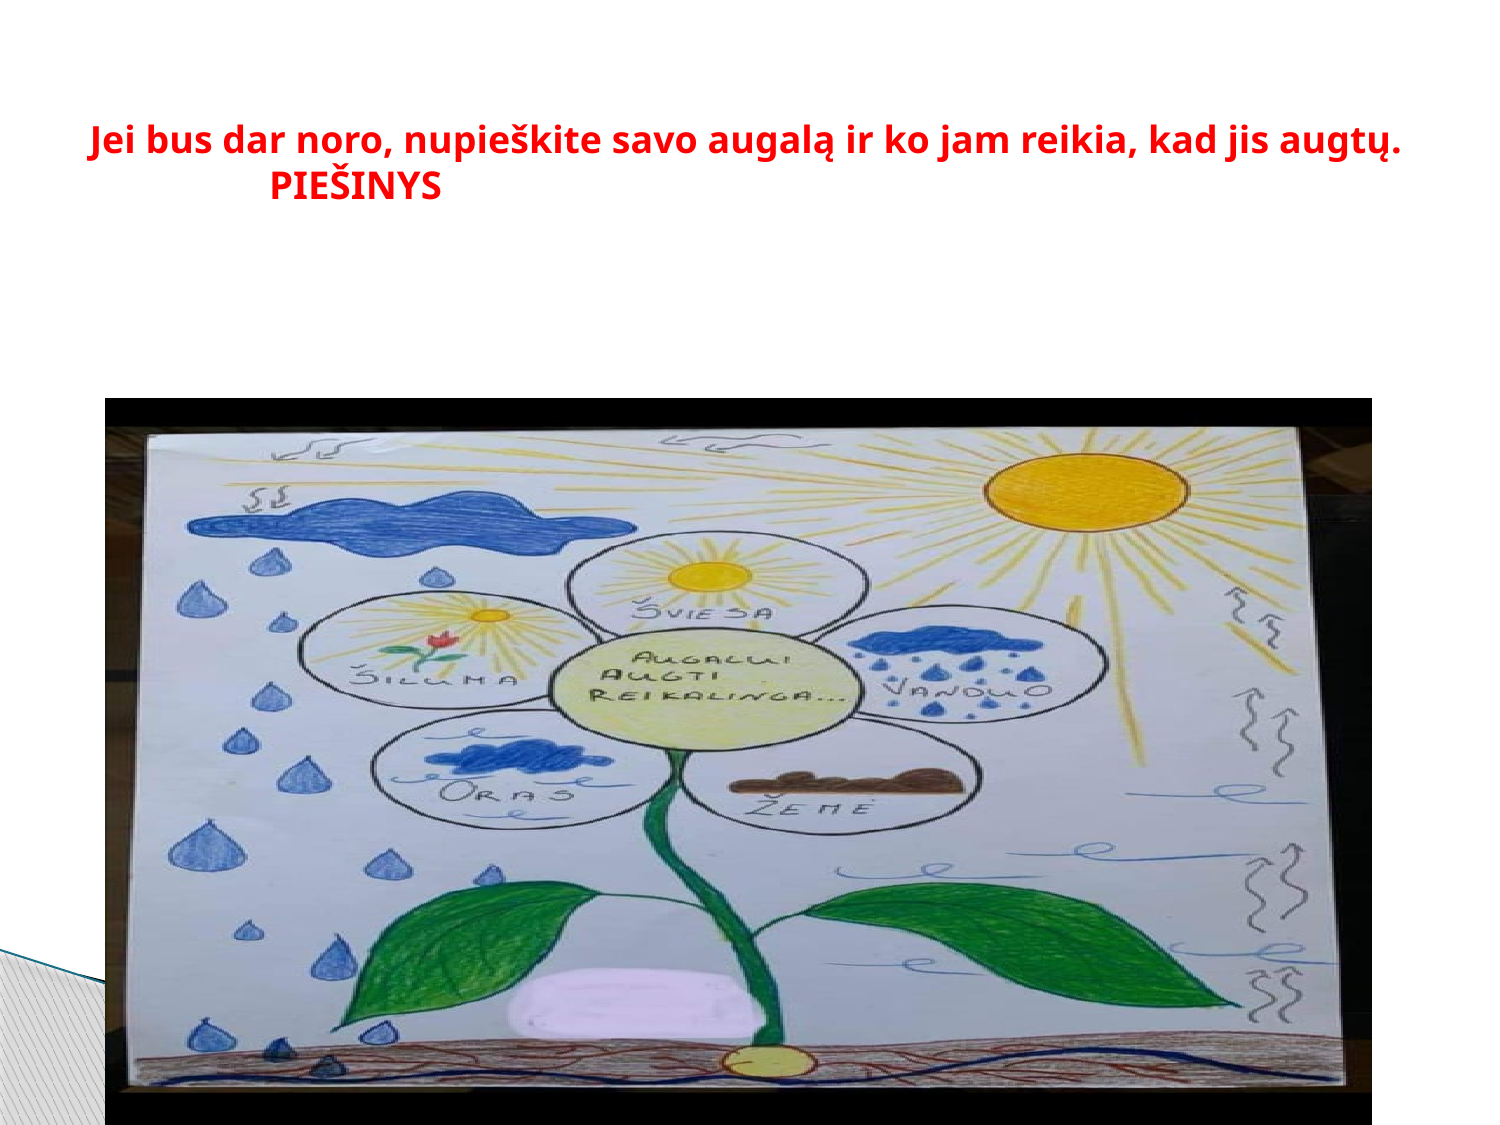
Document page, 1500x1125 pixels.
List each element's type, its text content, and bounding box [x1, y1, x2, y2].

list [105, 398, 1372, 1125]
title Jei bus dar noro, nupieškite savo augalą ir ko jam reikia, kad jis augtų. PIEŠINYS [75, 45, 1425, 233]
